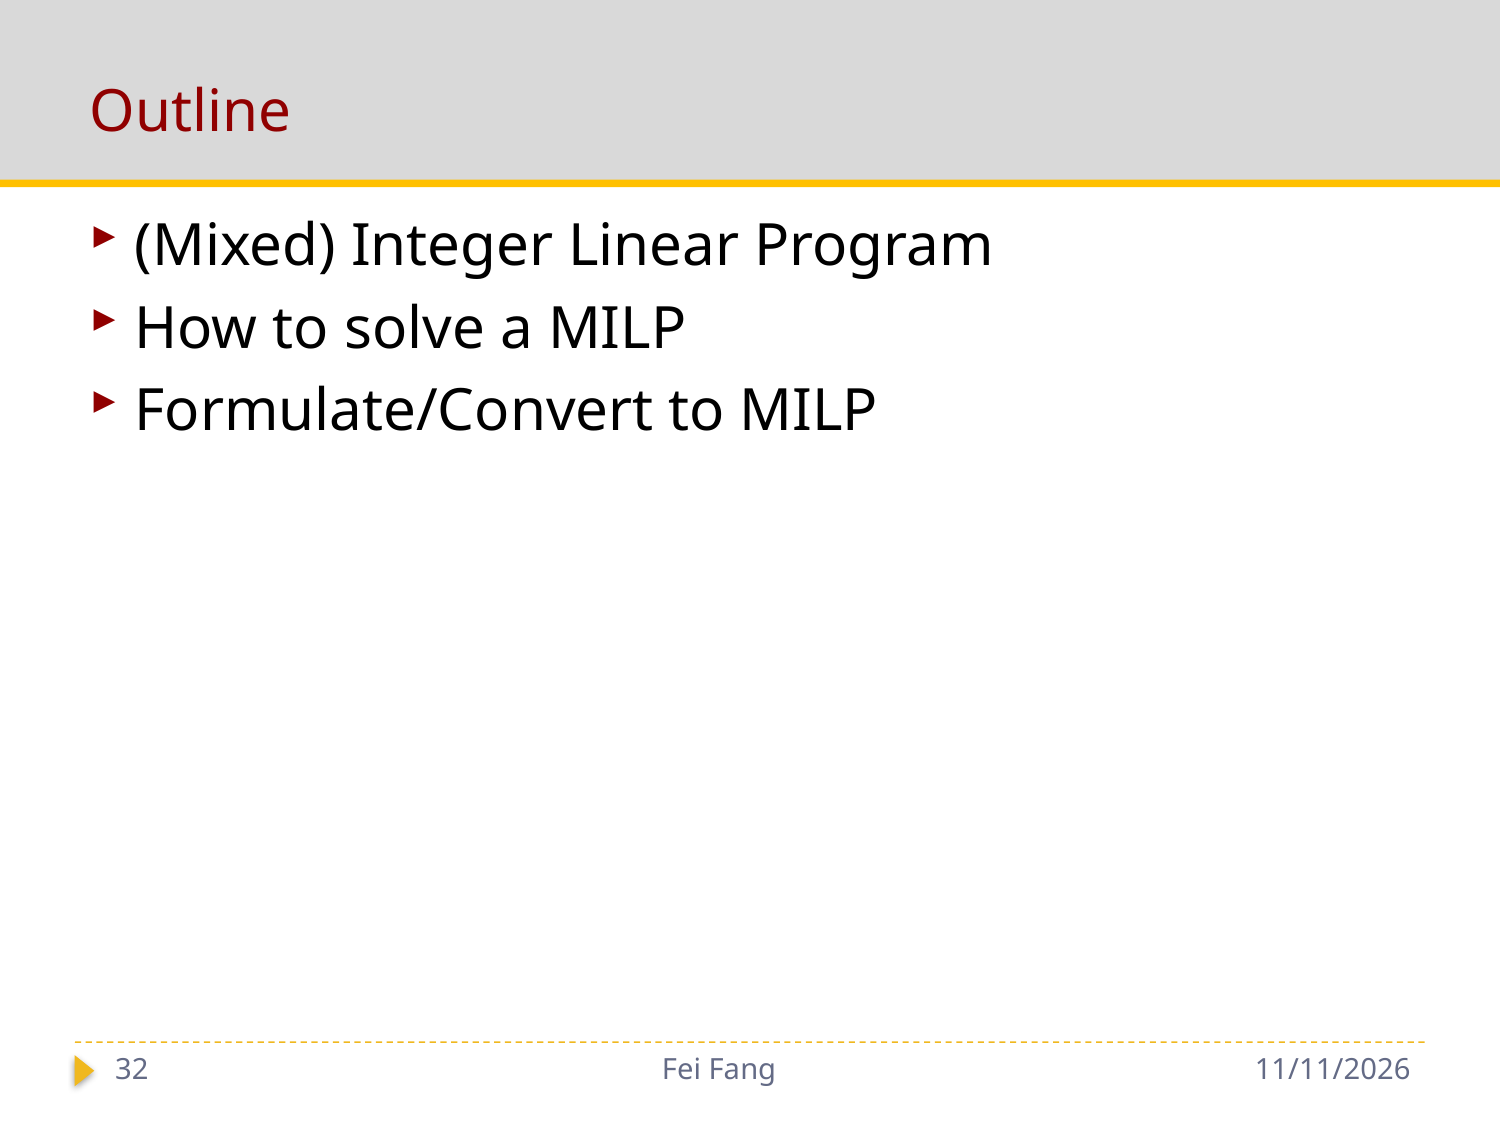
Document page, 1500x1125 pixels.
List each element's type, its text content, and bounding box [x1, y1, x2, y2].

slide_number 32 [100, 1042, 235, 1103]
list (Mixed) Integer Linear Program How to solve a MILP Formulate/Convert to MILP [75, 200, 1425, 1010]
title Outline [75, 24, 1425, 151]
footer Fei Fang [235, 1042, 1205, 1103]
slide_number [1205, 1042, 1426, 1103]
